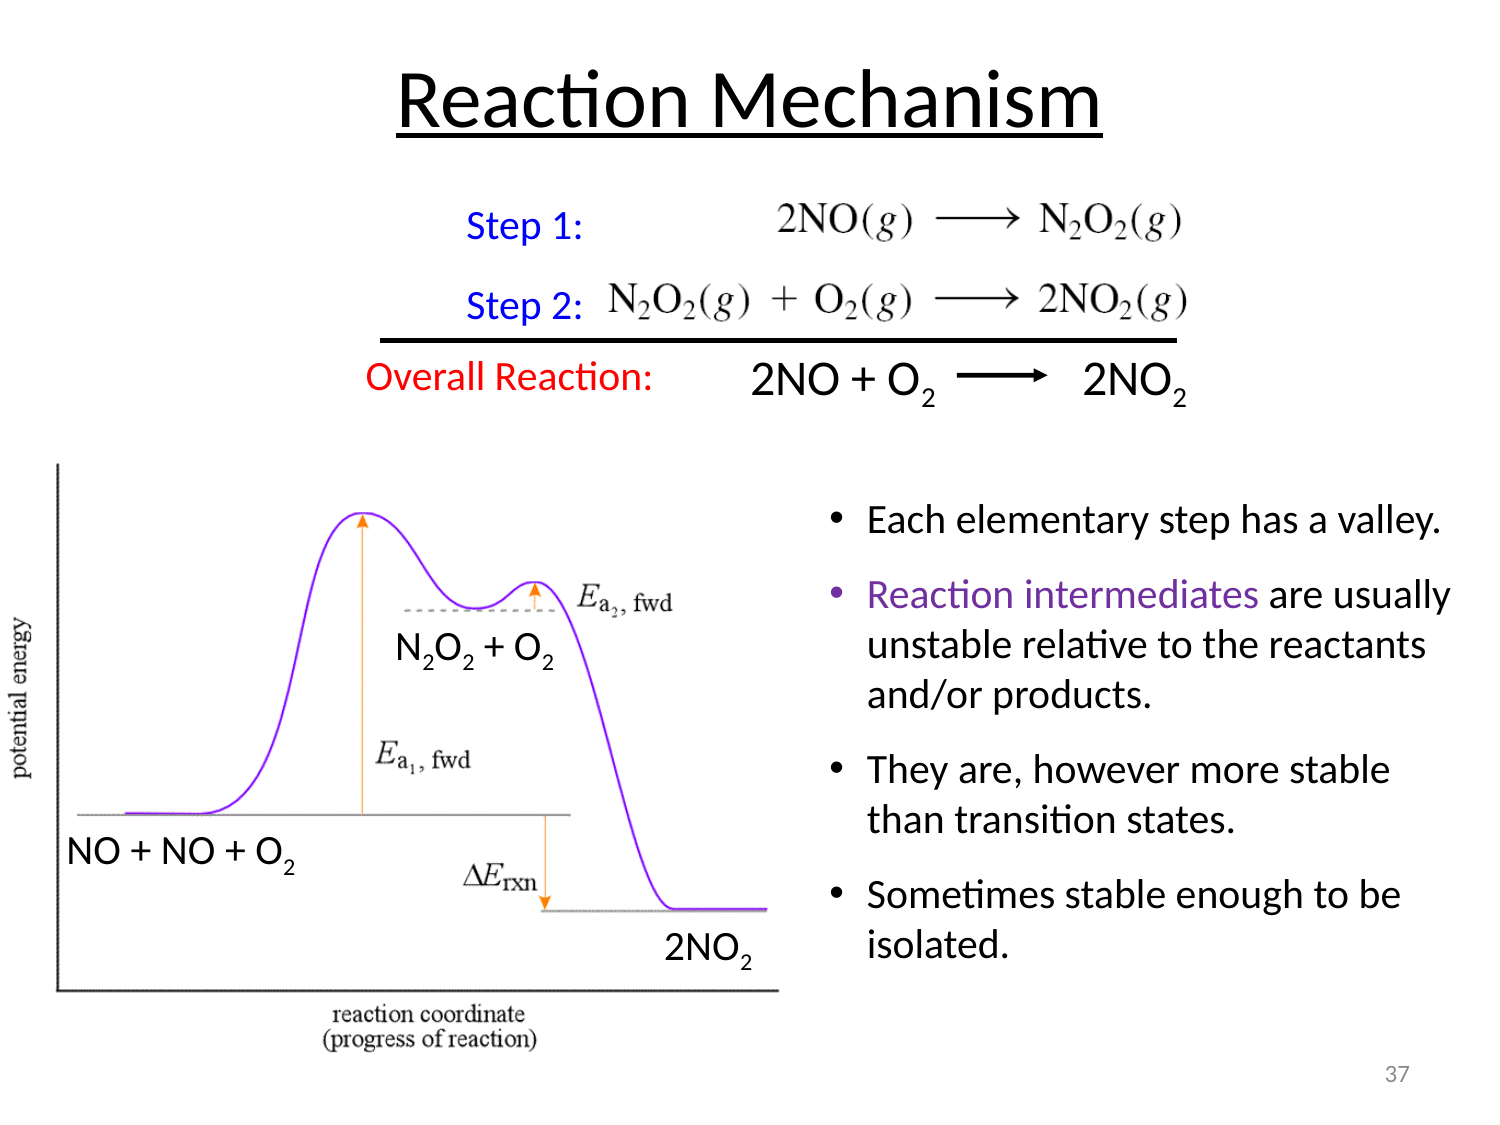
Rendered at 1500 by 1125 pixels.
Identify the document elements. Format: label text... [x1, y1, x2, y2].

slide_number 37 [1074, 1042, 1425, 1103]
text_box Each elementary step has a valley. Reaction intermediates are usually unstable relative to the reactants and/or products. They are, however more stable than transition states. Sometimes stable enough to be isolated. [802, 484, 1477, 975]
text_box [350, 183, 1208, 414]
text_box Reaction Mechanism [74, 0, 1425, 188]
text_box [0, 450, 798, 1054]
